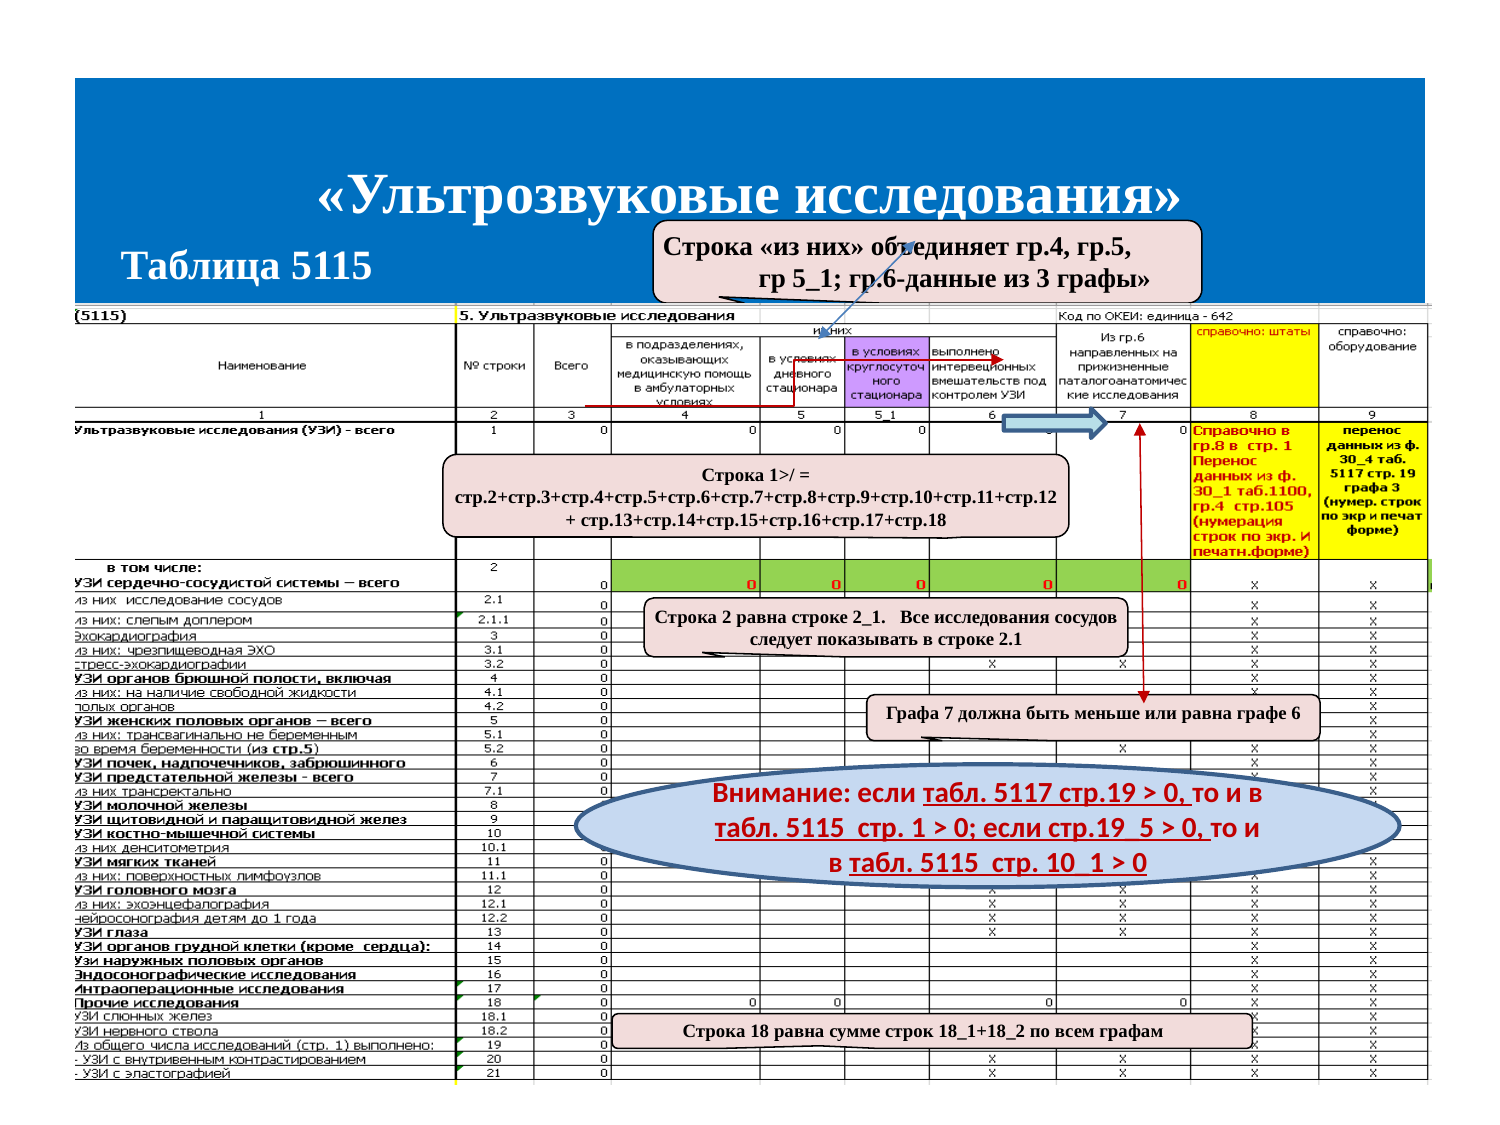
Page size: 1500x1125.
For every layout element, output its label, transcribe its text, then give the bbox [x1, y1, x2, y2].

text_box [74, 302, 1433, 1085]
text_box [1139, 422, 1145, 704]
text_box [817, 240, 916, 340]
title «Ультрозвуковые исследования» [73, 76, 1427, 302]
text_box Строка «из них» объединяет гр.4, гр.5, гр 5_1; гр.6-данные из 3 графы» [653, 220, 1202, 301]
text_box Таблица 5115 [73, 226, 431, 300]
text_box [584, 359, 1004, 407]
